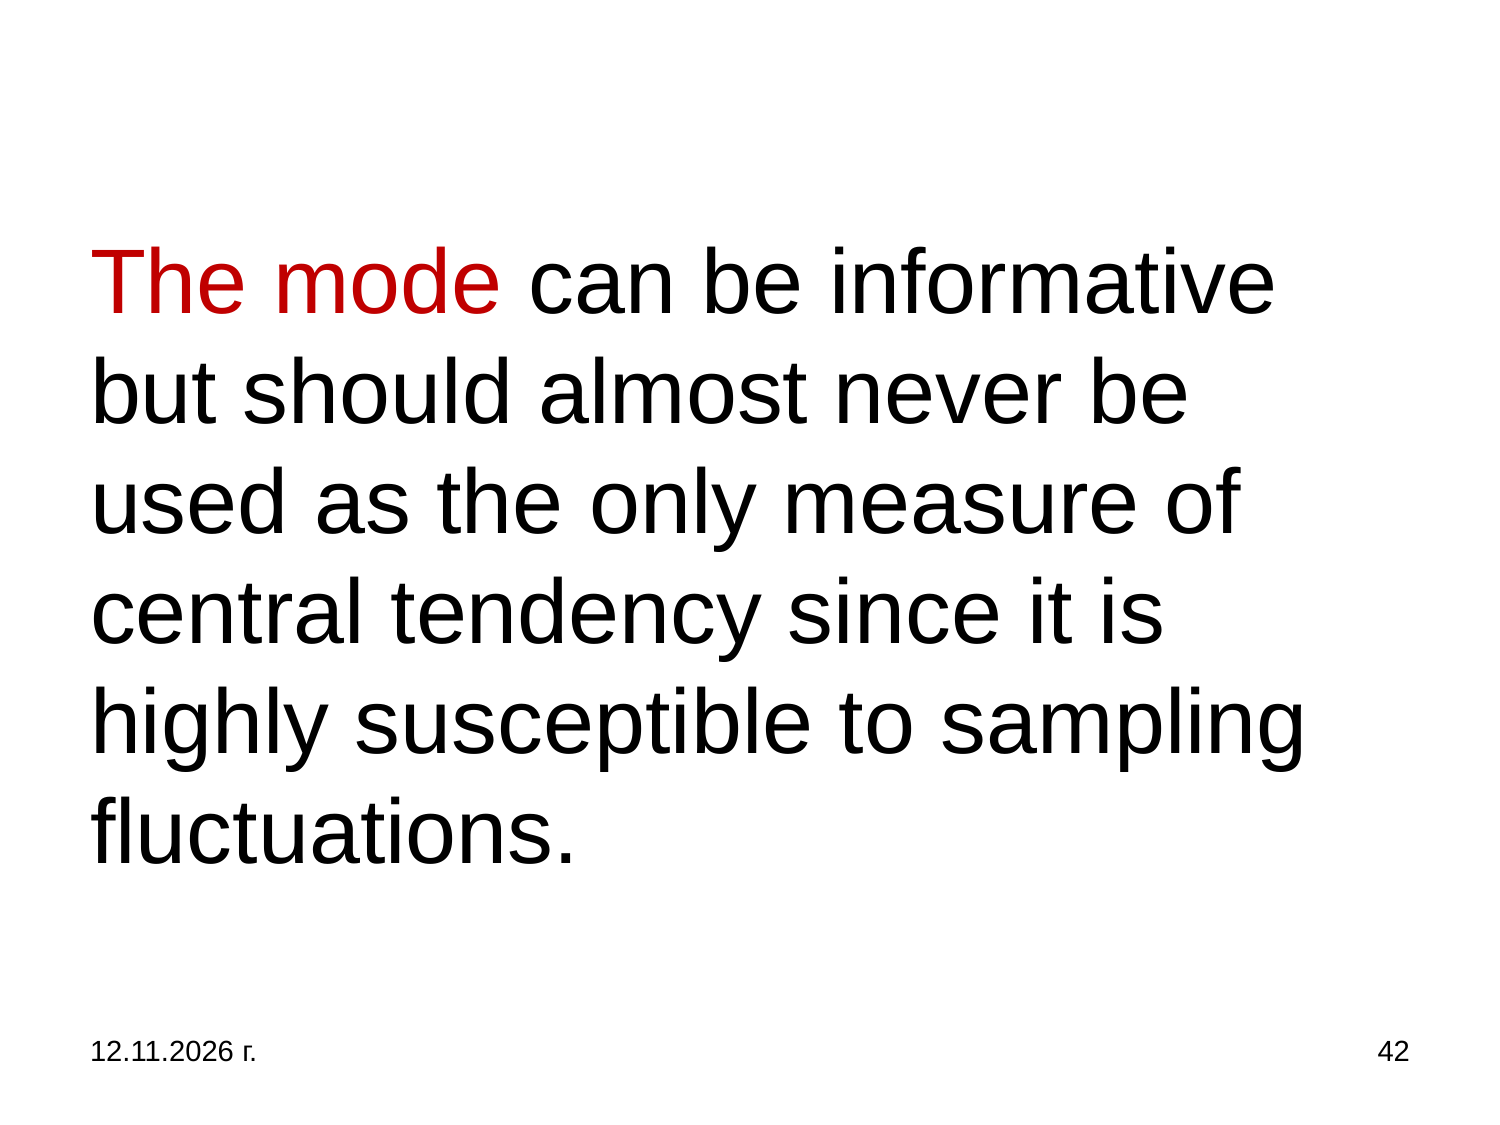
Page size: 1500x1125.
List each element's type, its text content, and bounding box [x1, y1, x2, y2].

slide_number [75, 1024, 425, 1103]
title The mode can be informative but should almost never be used as the only measure of central tendency since it is highly susceptible to sampling fluctuations. [75, 45, 1425, 1059]
slide_number 42 [1074, 1024, 1425, 1103]
